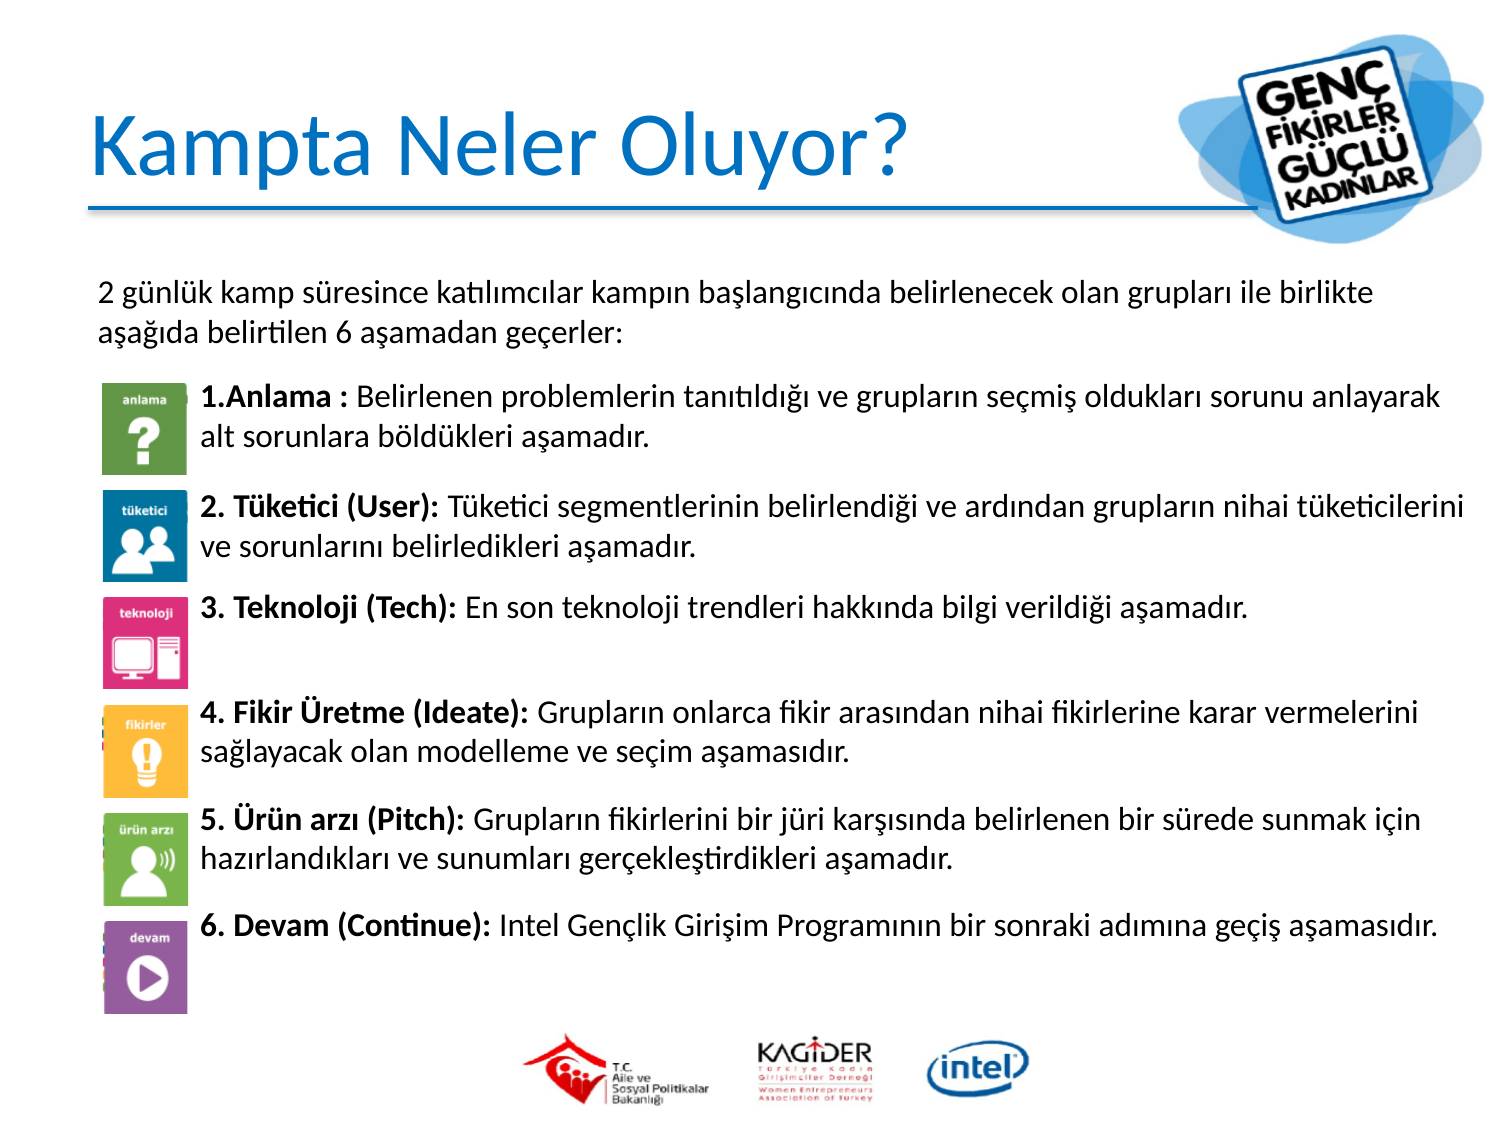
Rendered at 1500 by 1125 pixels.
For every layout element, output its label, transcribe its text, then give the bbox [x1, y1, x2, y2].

title Kampta Neler Oluyor? [75, 45, 1425, 233]
picture [1155, 0, 1500, 261]
picture [439, 941, 1061, 1125]
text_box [101, 382, 189, 1014]
text_box 2 günlük kamp süresince katılımcılar kampın başlangıcında belirlenecek olan grupları ile birlikte aşağıda belirtilen 6 aşamadan geçerler: 1.Anlama : Belirlenen problemlerin tanıtıldığı ve grupların seçmiş oldukları sorunu anlayarak alt sorunlara böldükleri aşamadır. 2. Tüketici (User): Tüketici segmentlerinin belirlendiği ve ardından grupların nihai tüketicilerini ve sorunlarını belirledikleri aşamadır. 3. Teknoloji (Tech): En son teknoloji trendleri hakkında bilgi verildiği aşamadır. 4. Fikir Üretme (Ideate): Grupların onlarca fikir arasından nihai fikirlerine karar vermelerini sağlayacak olan modelleme ve seçim aşamasıdır. 5. Ürün arzı (Pitch): Grupların fikirlerini bir jüri karşısında belirlenen bir sürede sunmak için hazırlandıkları ve sunumları gerçekleştirdikleri aşamadır. 6. Devam (Continue): Intel Gençlik Girişim Programının bir sonraki adımına geçiş aşamasıdır. [82, 262, 1495, 941]
